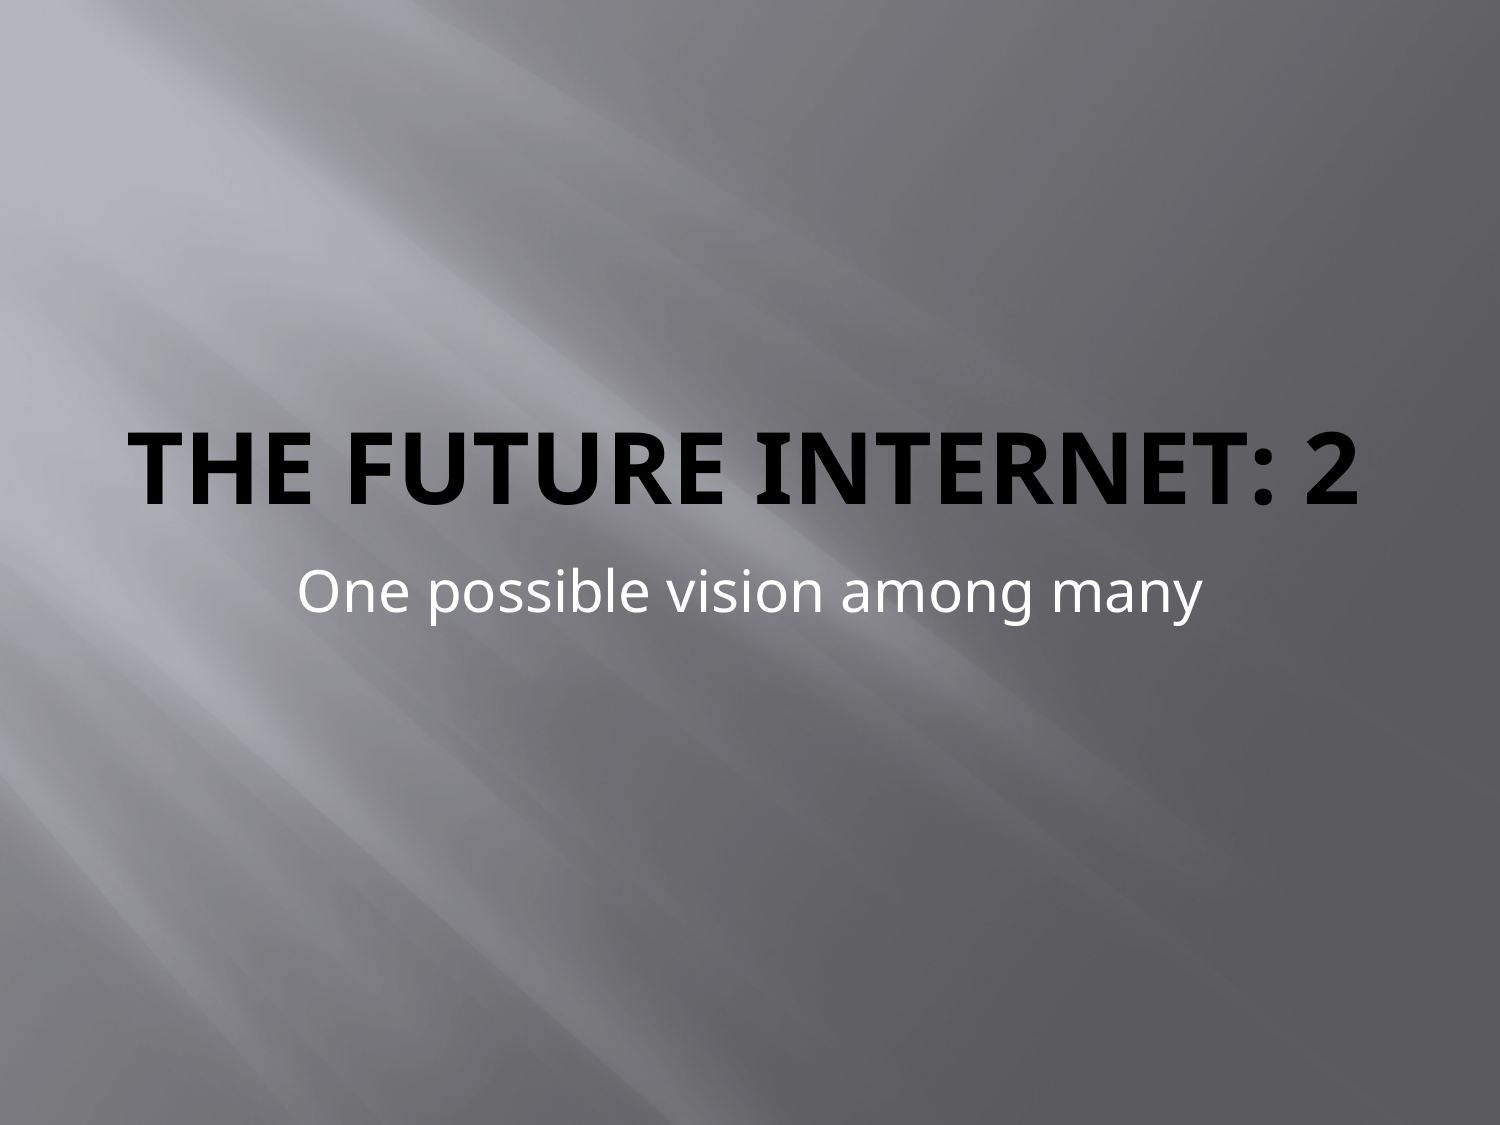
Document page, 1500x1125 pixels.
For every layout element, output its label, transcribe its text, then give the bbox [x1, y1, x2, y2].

subtitle One possible vision among many [225, 546, 1275, 834]
title The Future Internet: 2 [69, 224, 1420, 525]
